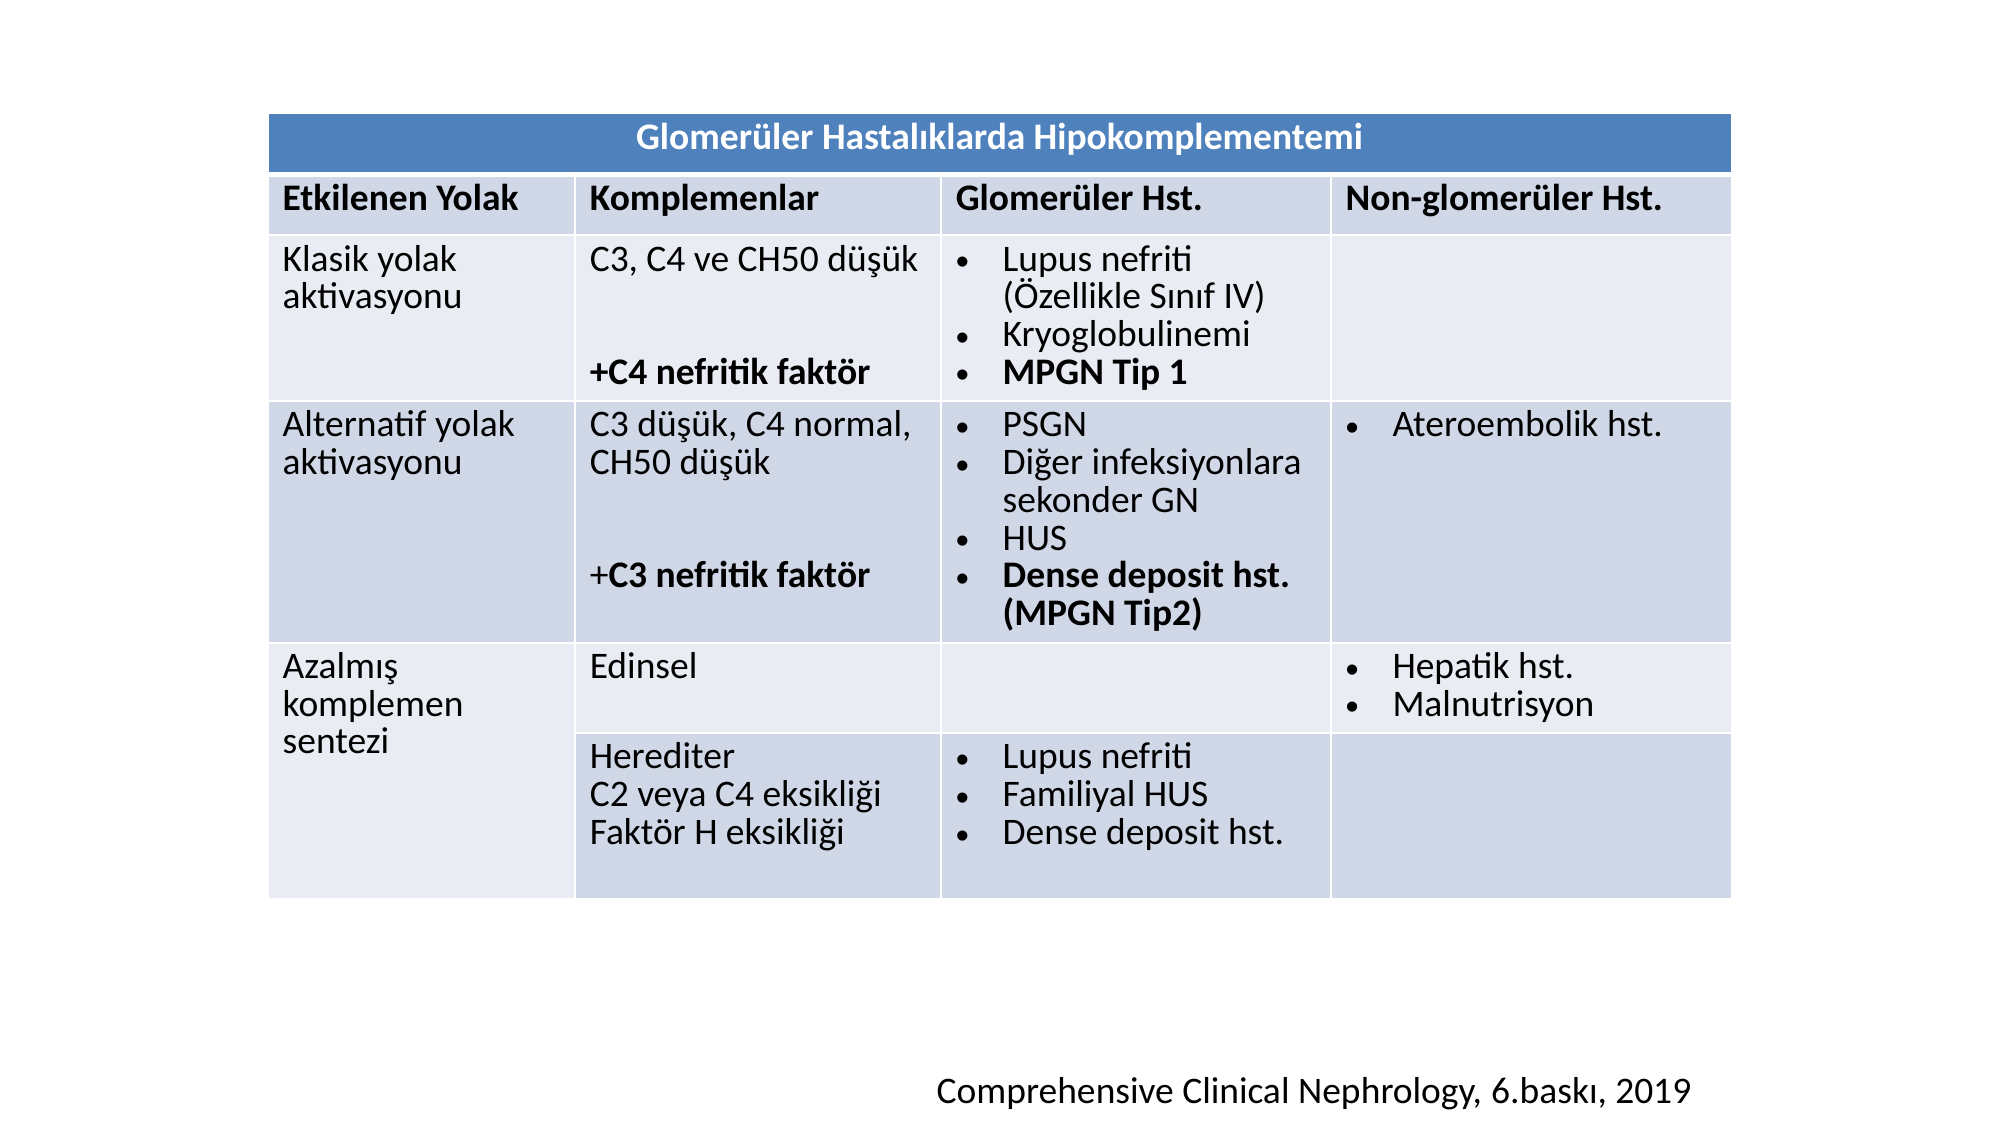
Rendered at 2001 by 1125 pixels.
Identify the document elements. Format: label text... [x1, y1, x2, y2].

table_cell C3 düşük, C4 normal, CH50 düşük +C3 nefritik faktör [576, 402, 940, 642]
table_cell Ateroembolik hst. [1332, 402, 1731, 642]
table_cell Glomerüler Hst. [942, 177, 1330, 234]
table_cell Edinsel [576, 644, 940, 732]
text_box Comprehensive Clinical Nephrology, 6.baskı, 2019 [921, 1058, 1707, 1119]
table_cell [1332, 236, 1731, 400]
table_cell [1332, 734, 1731, 898]
table_cell Alternatif yolak aktivasyonu [269, 402, 574, 642]
table_cell [942, 644, 1330, 732]
table_cell PSGN Diğer infeksiyonlara sekonder GN HUS Dense deposit hst. (MPGN Tip2) [942, 402, 1330, 642]
table_cell Herediter C2 veya C4 eksikliği Faktör H eksikliği [576, 734, 940, 898]
table_cell Lupus nefriti (Özellikle Sınıf IV) Kryoglobulinemi MPGN Tip 1 [942, 236, 1330, 400]
table_cell Lupus nefriti Familiyal HUS Dense deposit hst. [942, 734, 1330, 898]
table_cell Azalmış komplemen sentezi [269, 644, 574, 898]
table_cell Etkilenen Yolak [269, 177, 574, 234]
table_cell Non-glomerüler Hst. [1332, 177, 1731, 234]
table_cell C3, C4 ve CH50 düşük +C4 nefritik faktör [576, 236, 940, 400]
table_cell Klasik yolak aktivasyonu [269, 236, 574, 400]
table_header Glomerüler Hastalıklarda Hipokomplementemi [269, 114, 1731, 172]
table_cell Komplemenlar [576, 177, 940, 234]
table_cell Hepatik hst. Malnutrisyon [1332, 644, 1731, 732]
